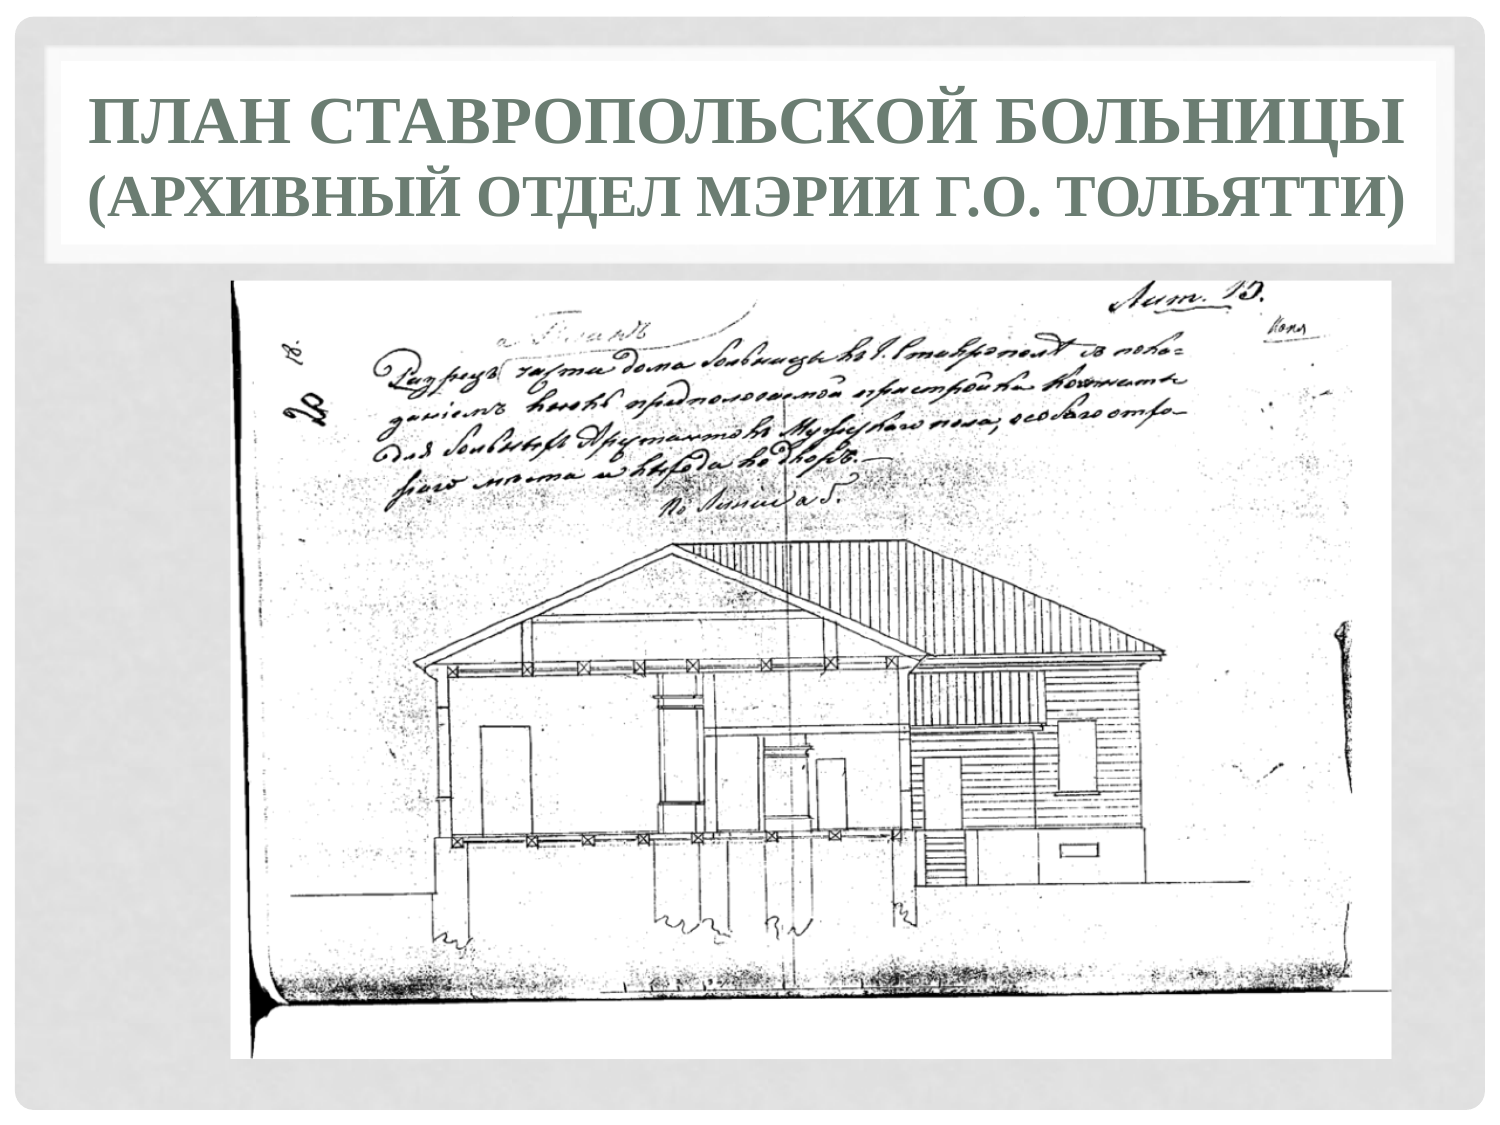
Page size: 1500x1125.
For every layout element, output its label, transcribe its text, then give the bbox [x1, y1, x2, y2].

title План Ставропольской больницы (Архивный отдел мэрии г.о. Тольятти) [69, 66, 1425, 238]
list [420, 87, 1202, 1125]
picture [1202, 280, 1391, 1059]
picture [232, 280, 420, 1059]
